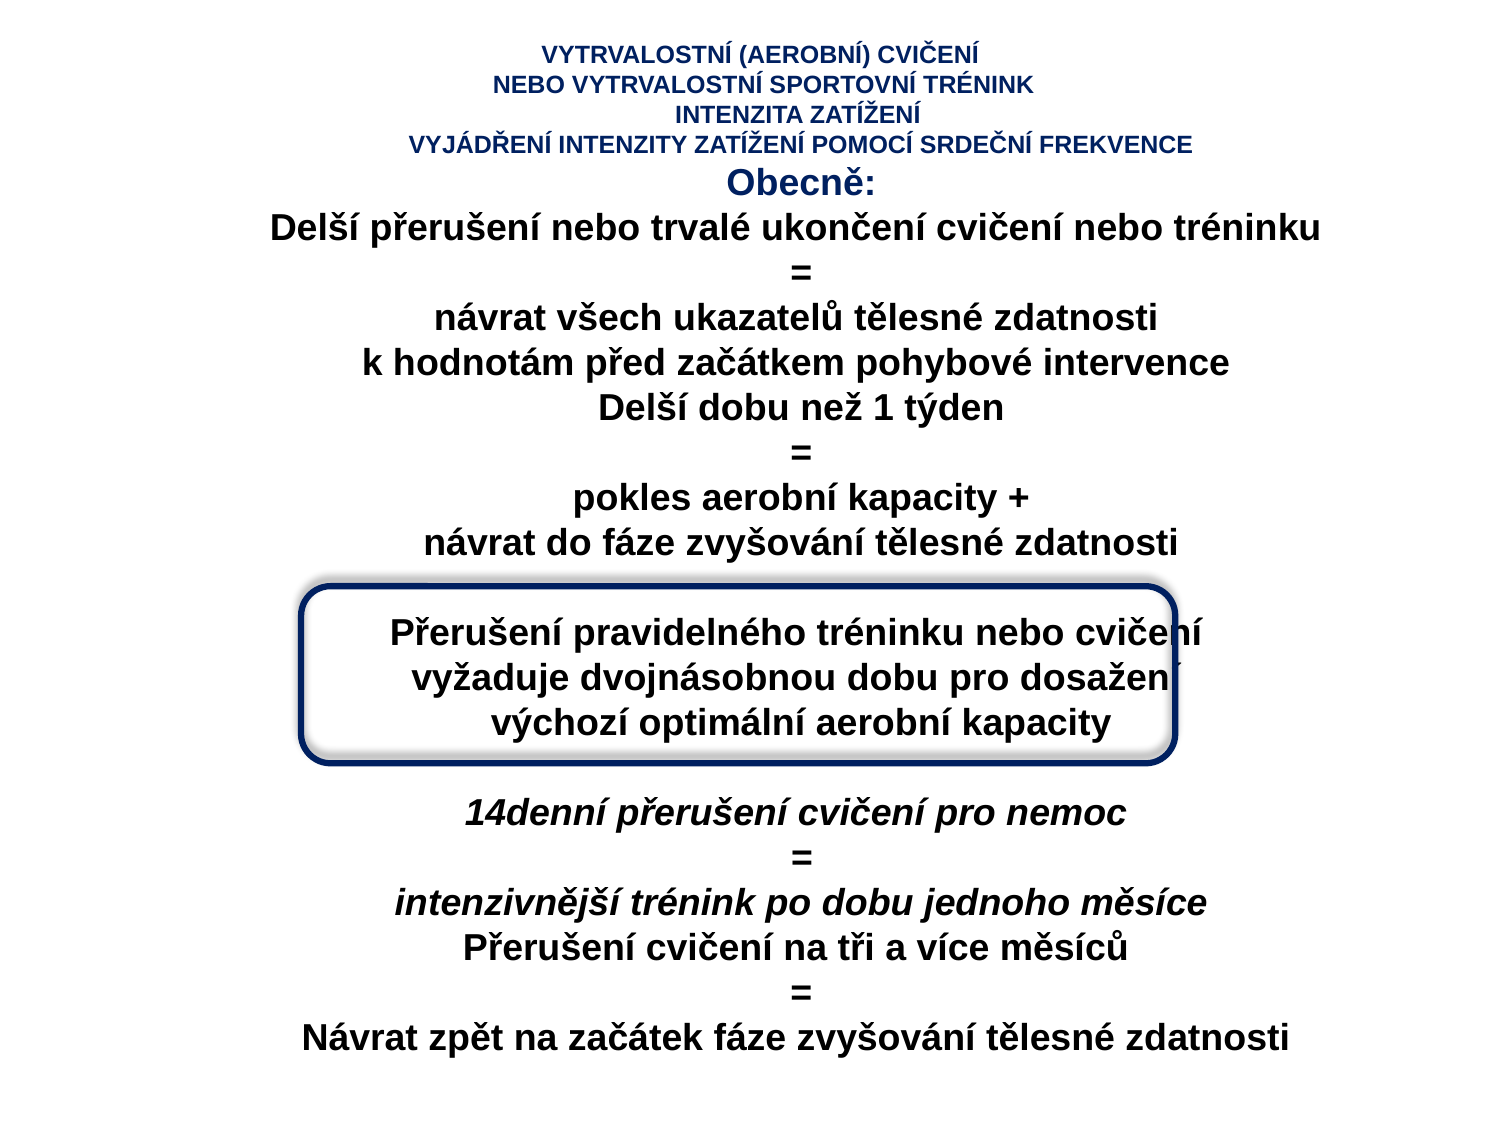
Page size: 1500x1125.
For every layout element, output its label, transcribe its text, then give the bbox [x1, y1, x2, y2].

text_box VYTRVALOSTNÍ (AEROBNÍ) CVIČENÍ NEBO VYTRVALOSTNÍ SPORTOVNÍ TRÉNINK INTENZITA ZATÍŽENÍ VYJÁDŘENÍ INTENZITY ZATÍŽENÍ POMOCÍ SRDEČNÍ FREKVENCE Obecně: Delší přerušení nebo trvalé ukončení cvičení nebo tréninku = návrat všech ukazatelů tělesné zdatnosti k hodnotám před začátkem pohybové intervence Delší dobu než 1 týden = pokles aerobní kapacity + návrat do fáze zvyšování tělesné zdatnosti Přerušení pravidelného tréninku nebo cvičení vyžaduje dvojnásobnou dobu pro dosažení výchozí optimální aerobní kapacity 14denní přerušení cvičení pro nemoc = intenzivnější trénink po dobu jednoho měsíce Přerušení cvičení na tři a více měsíců = Návrat zpět na začátek fáze zvyšování tělesné zdatnosti [53, 30, 1400, 1066]
text_box [298, 584, 1178, 766]
